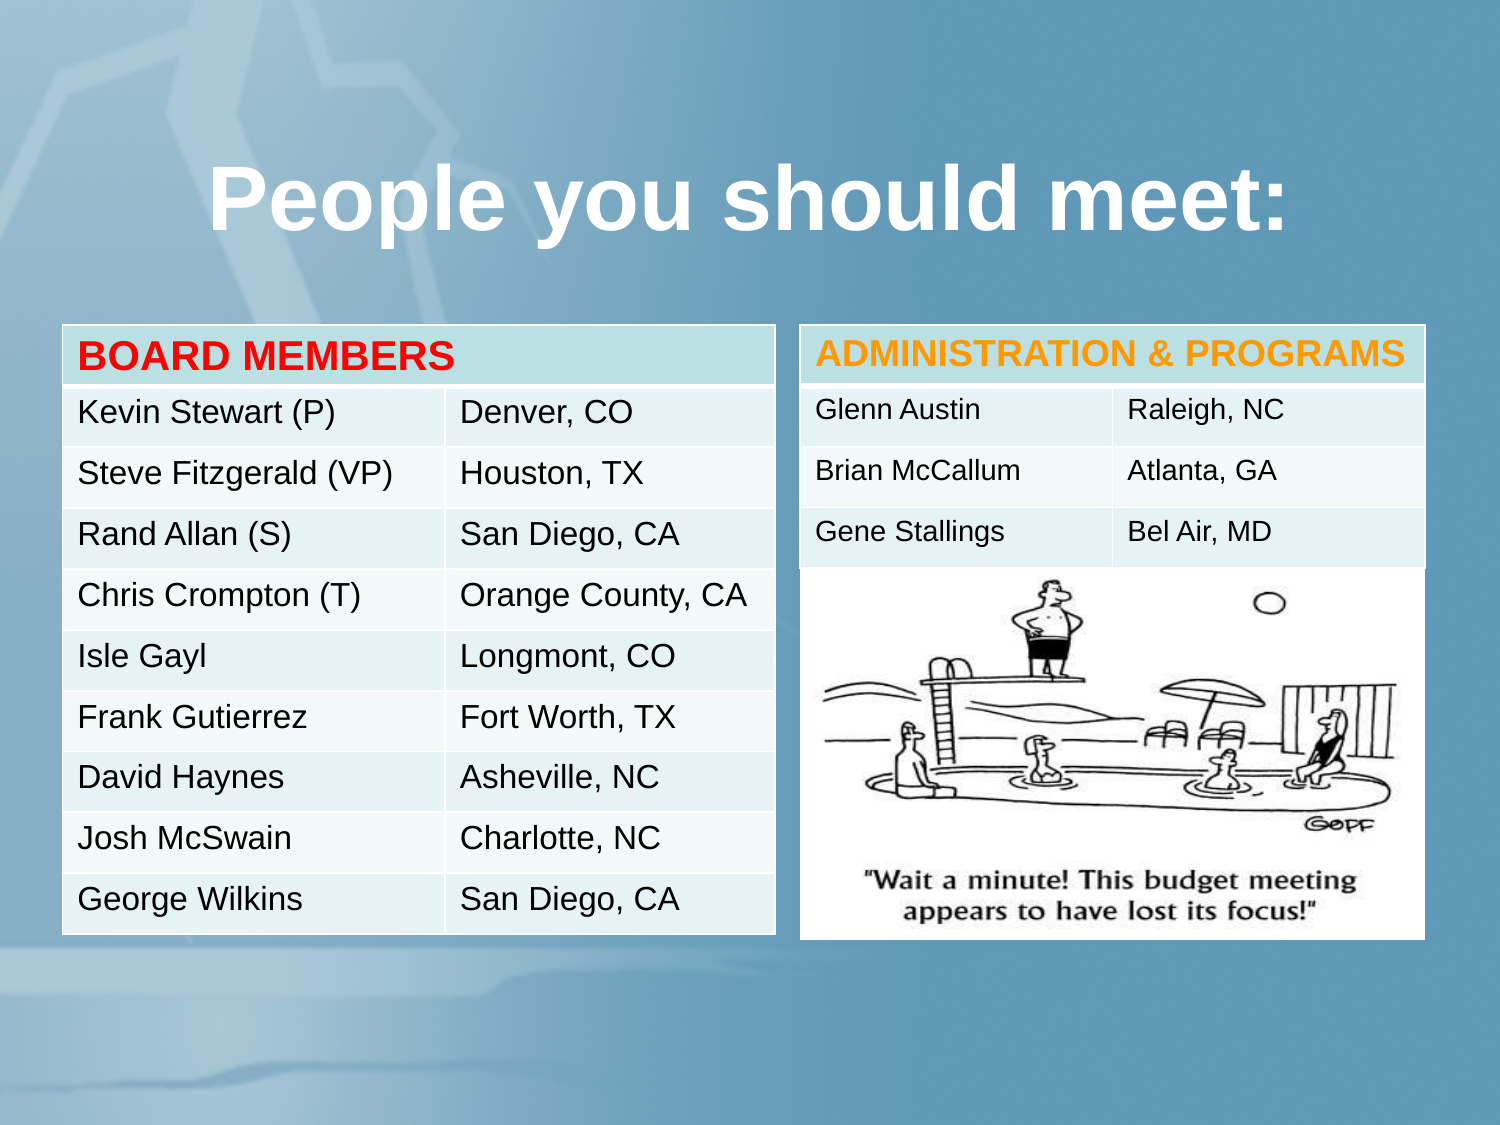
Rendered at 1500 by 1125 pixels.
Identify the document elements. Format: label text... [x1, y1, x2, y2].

table_cell Brian McCallum [801, 448, 1112, 477]
table_cell Isle Gayl [63, 631, 444, 690]
table_cell Orange County, CA [446, 570, 774, 629]
table_cell David Haynes [63, 752, 444, 811]
table_cell Charlotte, NC [446, 813, 774, 872]
table_cell San Diego, CA [446, 874, 774, 933]
table_cell Asheville, NC [446, 752, 774, 811]
table_cell George Wilkins [63, 874, 444, 933]
table_cell Denver, CO [446, 389, 774, 446]
table_cell Steve Fitzgerald (VP) [63, 448, 444, 507]
table_header BOARD MEMBERS [63, 326, 774, 384]
table_cell Frank Gutierrez [63, 692, 444, 751]
table_cell San Diego, CA [446, 509, 774, 568]
table_cell Glenn Austin [801, 389, 1112, 446]
table_cell Fort Worth, TX [446, 692, 774, 751]
table_cell Chris Crompton (T) [63, 570, 444, 629]
table_cell Houston, TX [446, 448, 774, 507]
title People you should meet: [112, 99, 1388, 288]
picture [0, 0, 1500, 1125]
table_cell Atlanta, GA [1113, 448, 1424, 478]
table_cell Kevin Stewart (P) [63, 389, 444, 446]
table_cell Josh McSwain [63, 813, 444, 872]
table_cell Rand Allan (S) [63, 509, 444, 568]
table_header ADMINISTRATION & PROGRAMS [801, 326, 1424, 383]
table_cell Raleigh, NC [1113, 389, 1424, 446]
table_cell Longmont, CO [446, 631, 774, 690]
